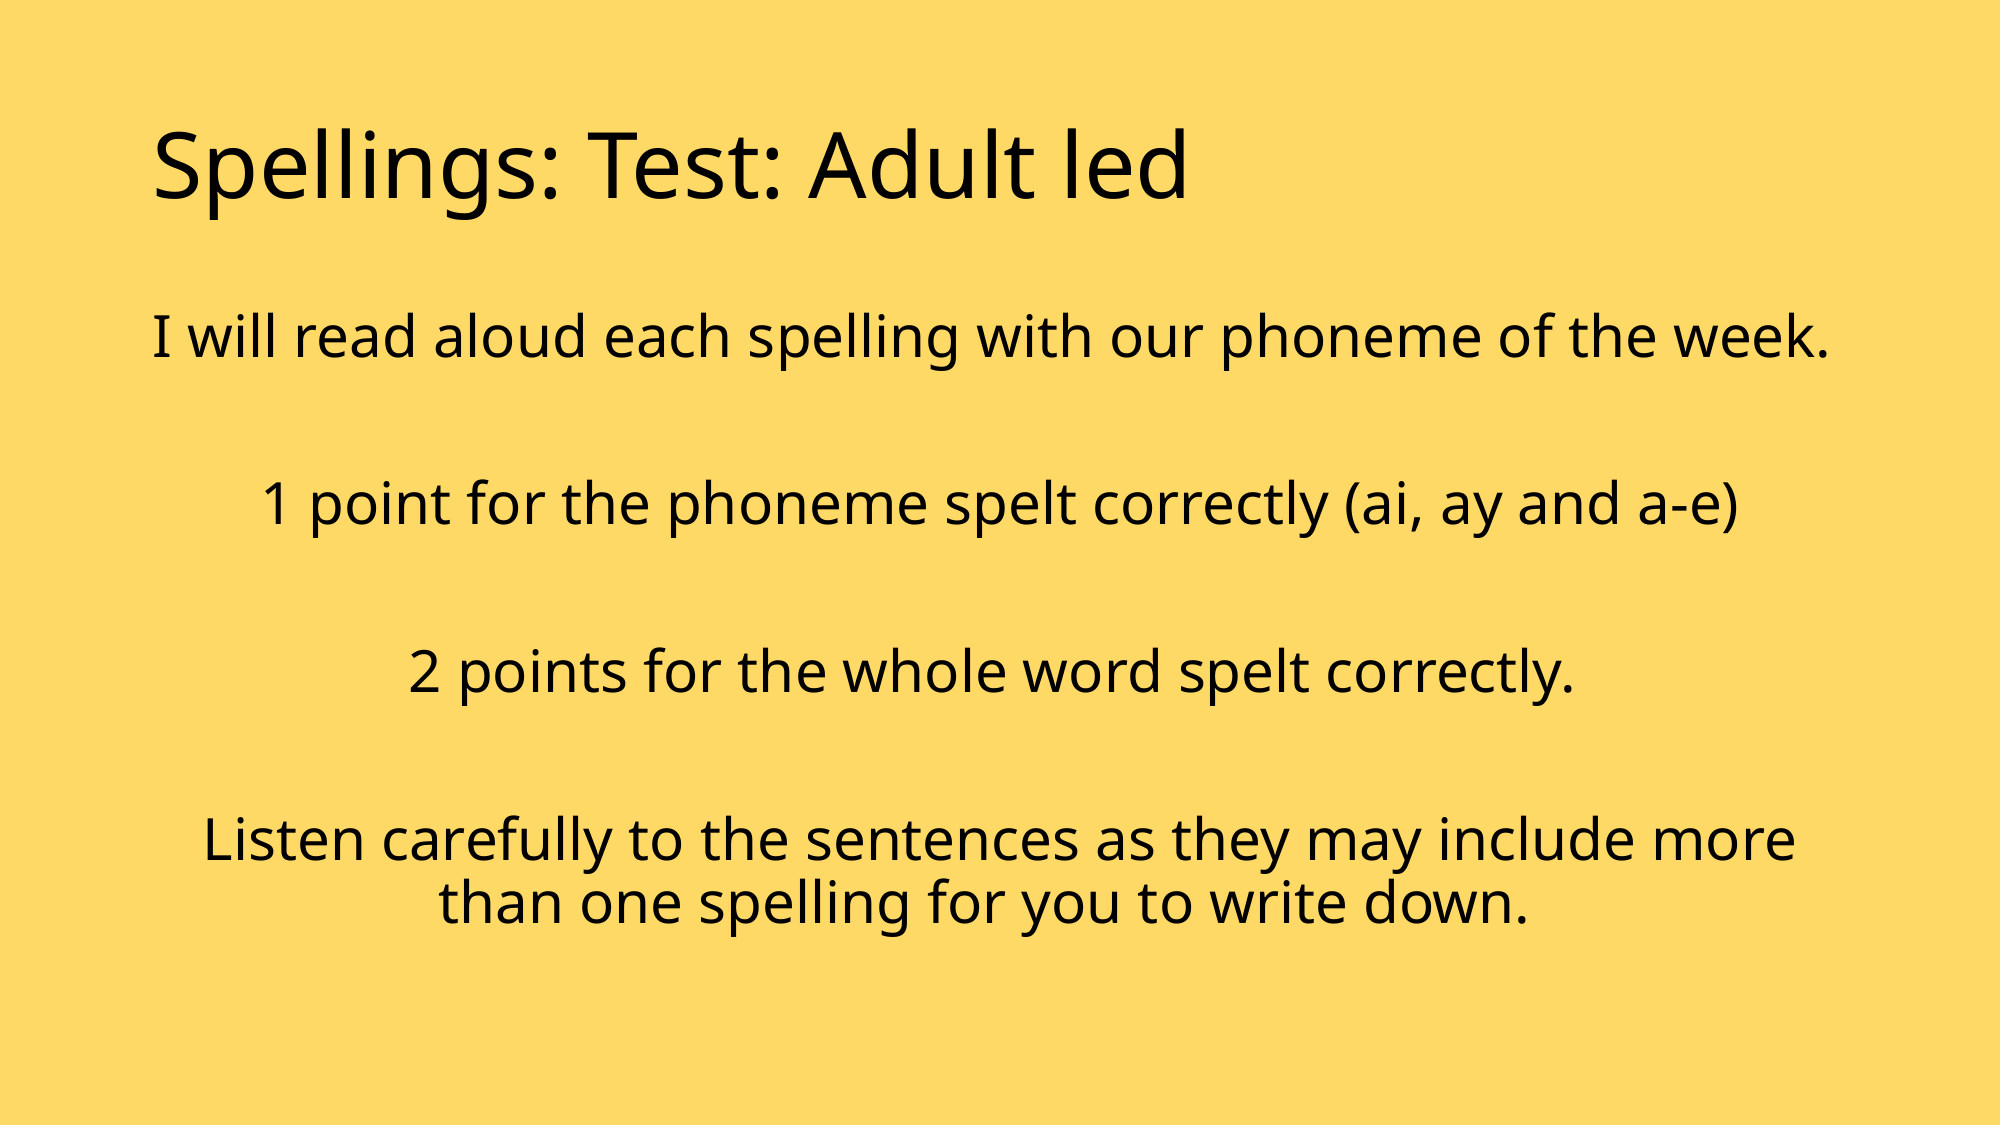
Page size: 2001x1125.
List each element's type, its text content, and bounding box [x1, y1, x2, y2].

title Spellings: Test: Adult led [137, 59, 1863, 278]
list I will read aloud each spelling with our phoneme of the week. 1 point for the phoneme spelt correctly (ai, ay and a-e) 2 points for the whole word spelt correctly. Listen carefully to the sentences as they may include more than one spelling for you to write down. [137, 299, 1863, 1014]
